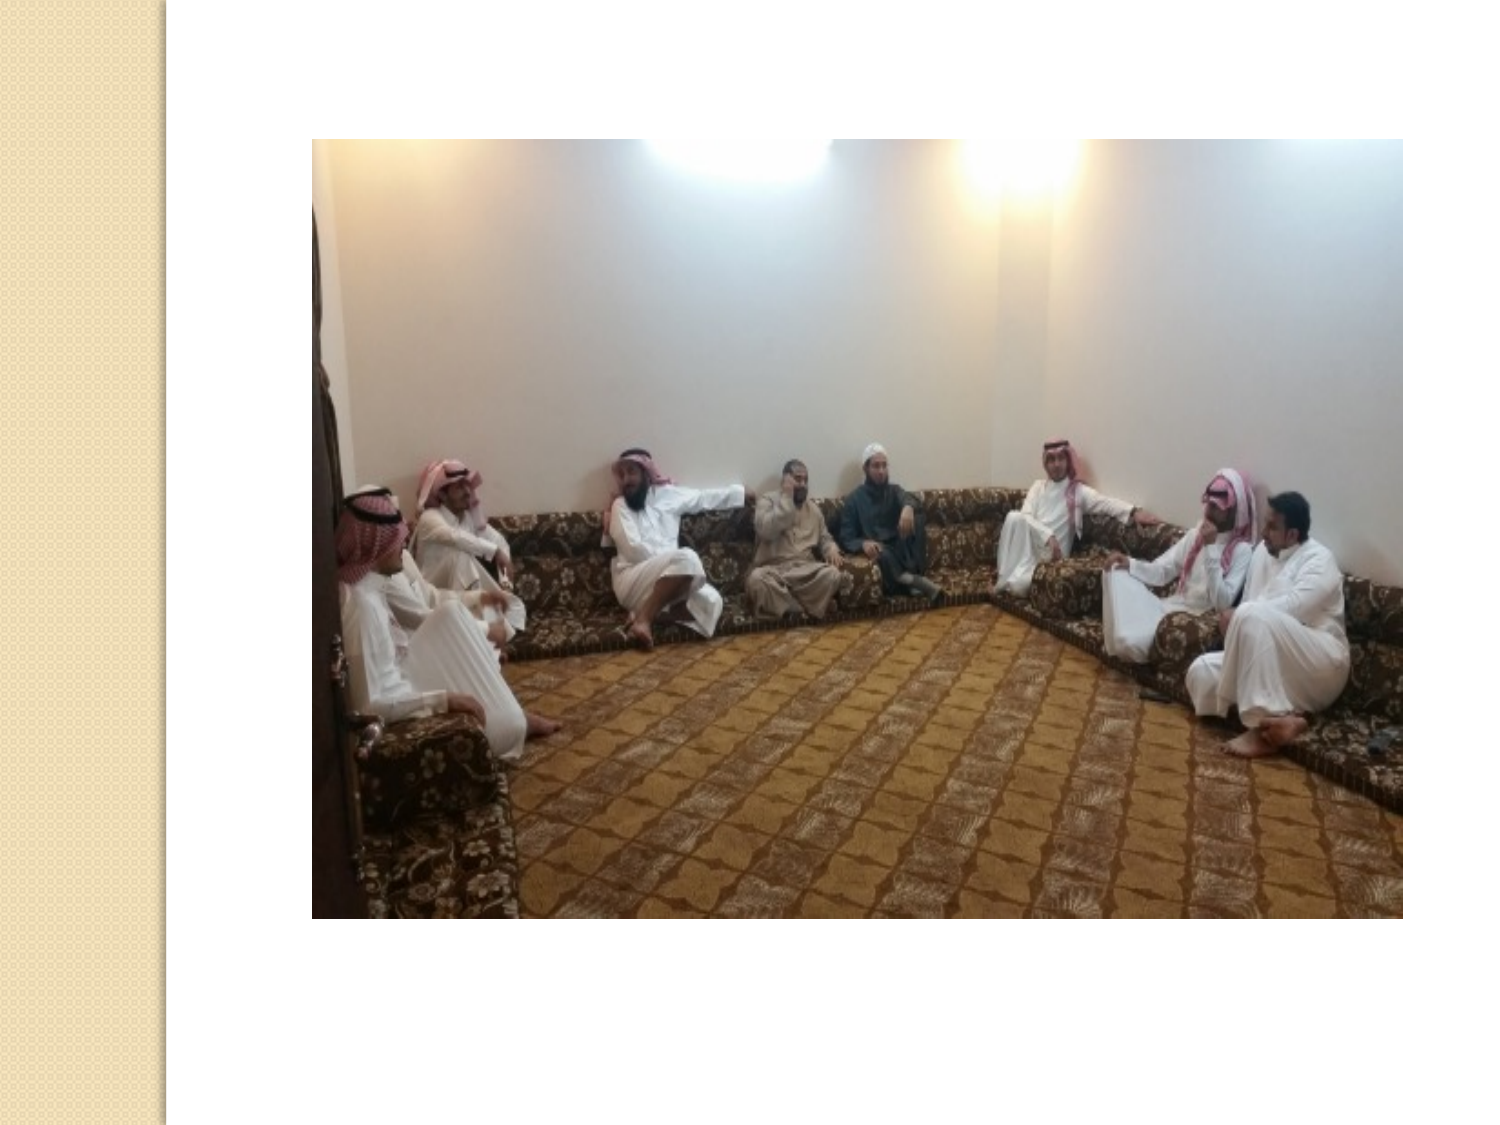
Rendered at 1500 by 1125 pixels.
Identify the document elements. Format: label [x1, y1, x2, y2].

picture [312, 138, 1403, 919]
